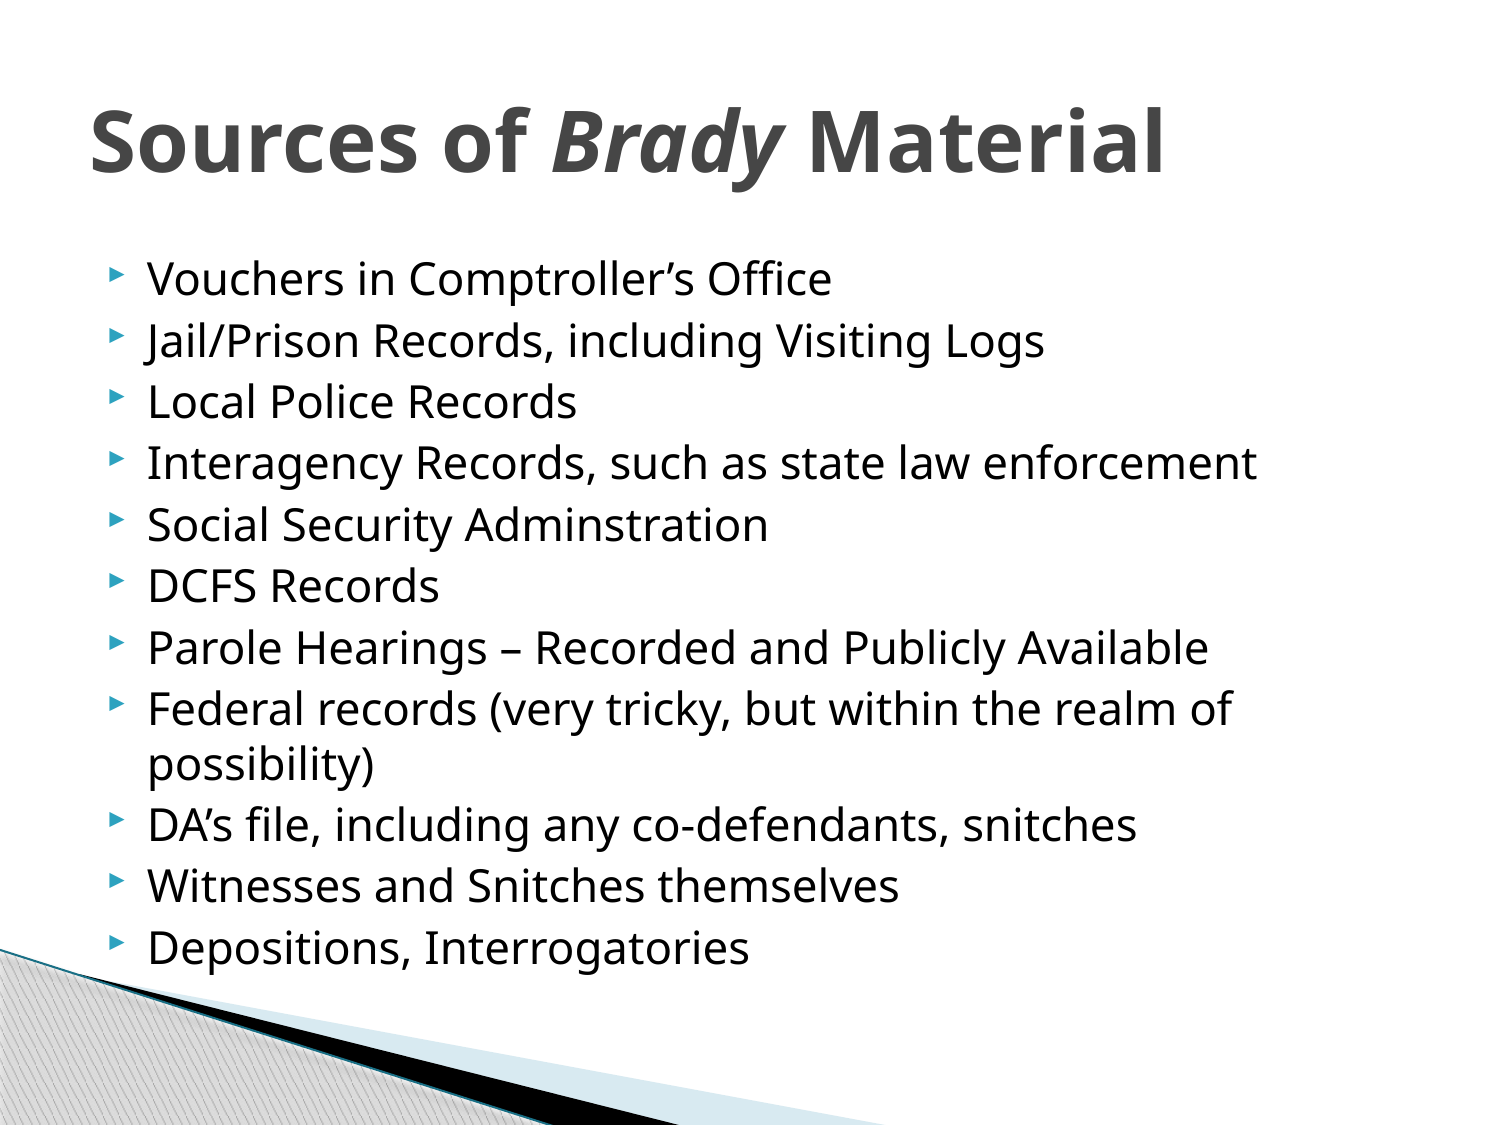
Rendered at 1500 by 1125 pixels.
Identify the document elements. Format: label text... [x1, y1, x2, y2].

title Sources of Brady Material [75, 45, 1425, 233]
list Vouchers in Comptroller’s Office Jail/Prison Records, including Visiting Logs Local Police Records Interagency Records, such as state law enforcement Social Security Adminstration DCFS Records Parole Hearings – Recorded and Publicly Available Federal records (very tricky, but within the realm of possibility) DA’s file, including any co-defendants, snitches Witnesses and Snitches themselves Depositions, Interrogatories [75, 243, 1425, 986]
